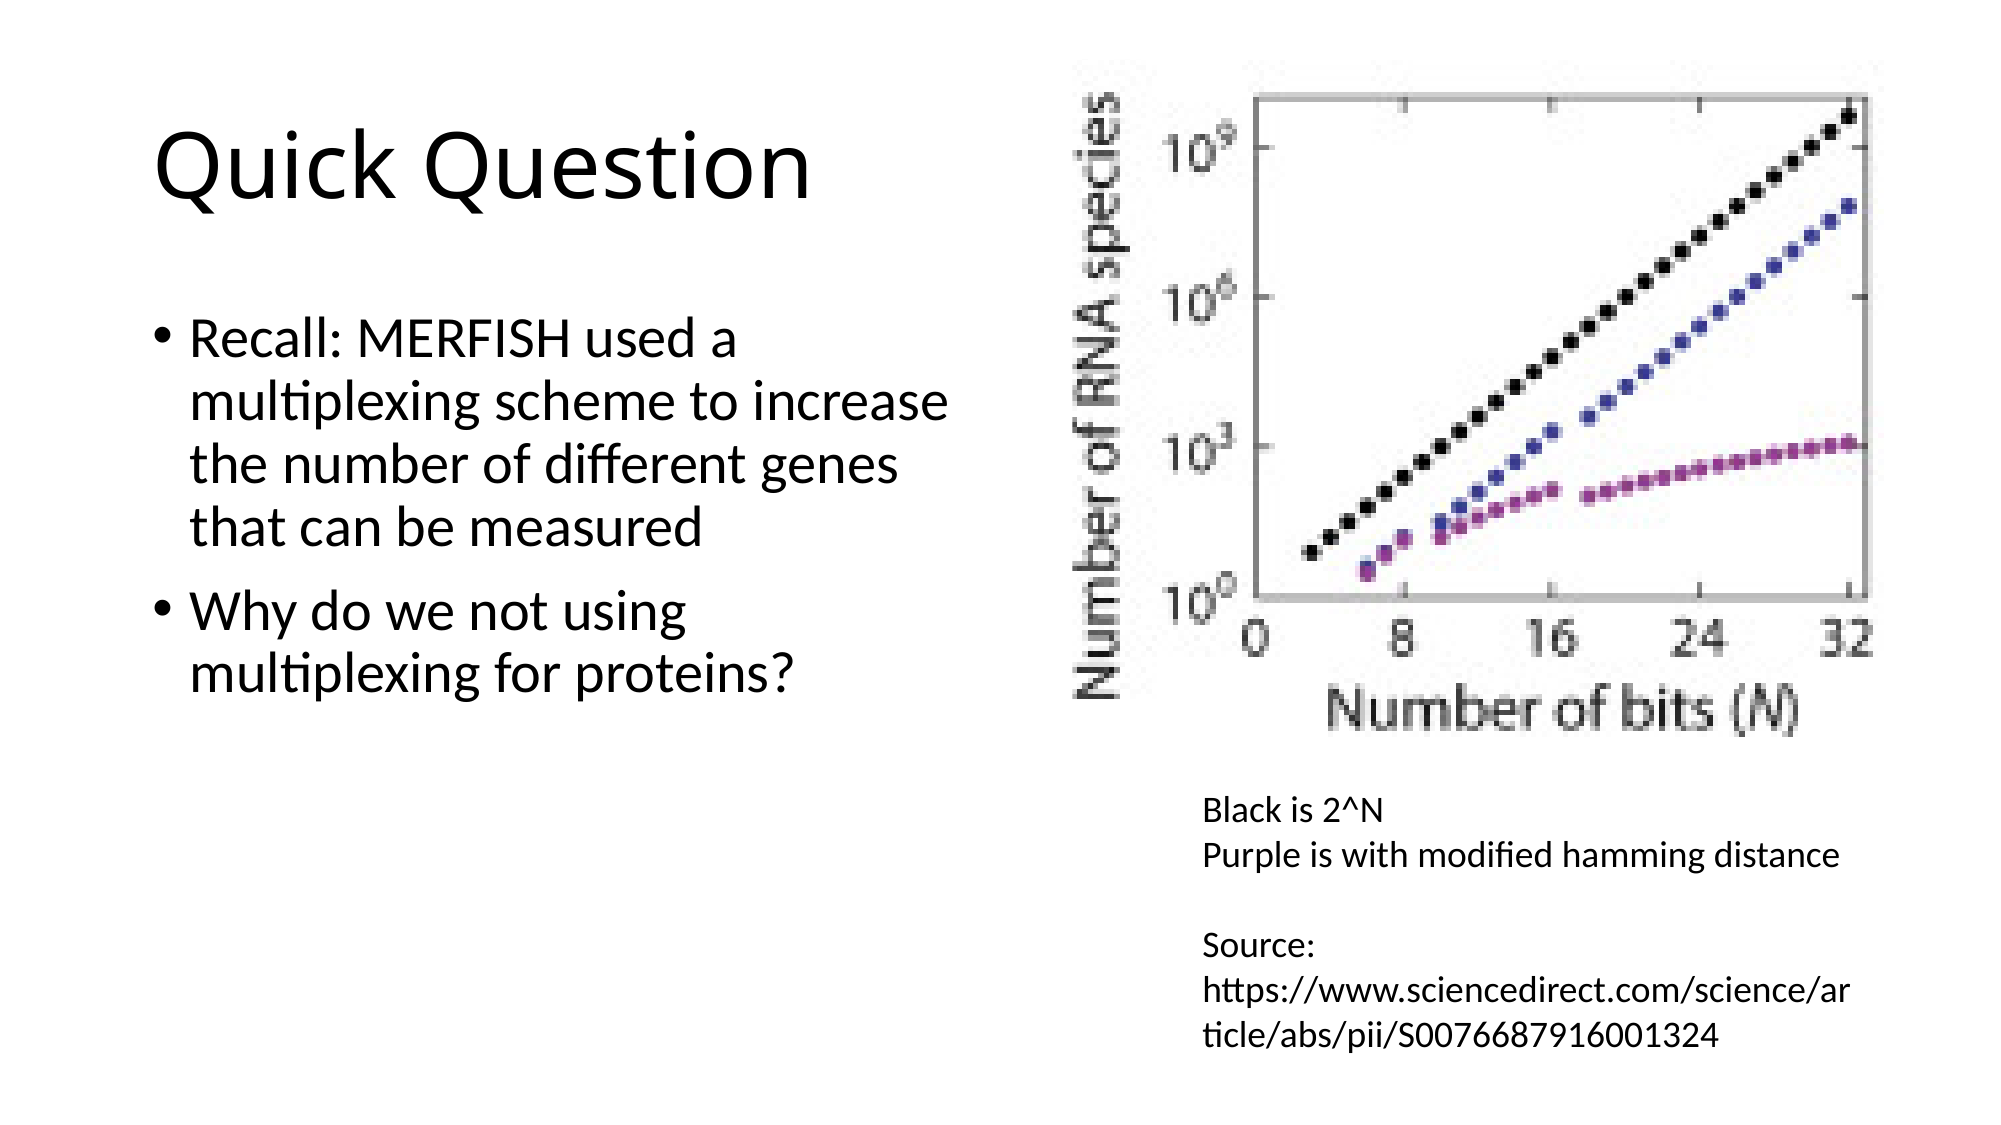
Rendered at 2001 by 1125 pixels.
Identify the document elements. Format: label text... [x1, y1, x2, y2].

title Quick Question [137, 59, 1072, 278]
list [1072, 59, 1946, 737]
text_box Black is 2^N Purple is with modified hamming distance Source: https://www.sciencedirect.com/science/article/abs/pii/S0076687916001324 [1187, 777, 1880, 1062]
list Recall: MERFISH used a multiplexing scheme to increase the number of different genes that can be measured Why do we not using multiplexing for proteins? [137, 299, 988, 1014]
